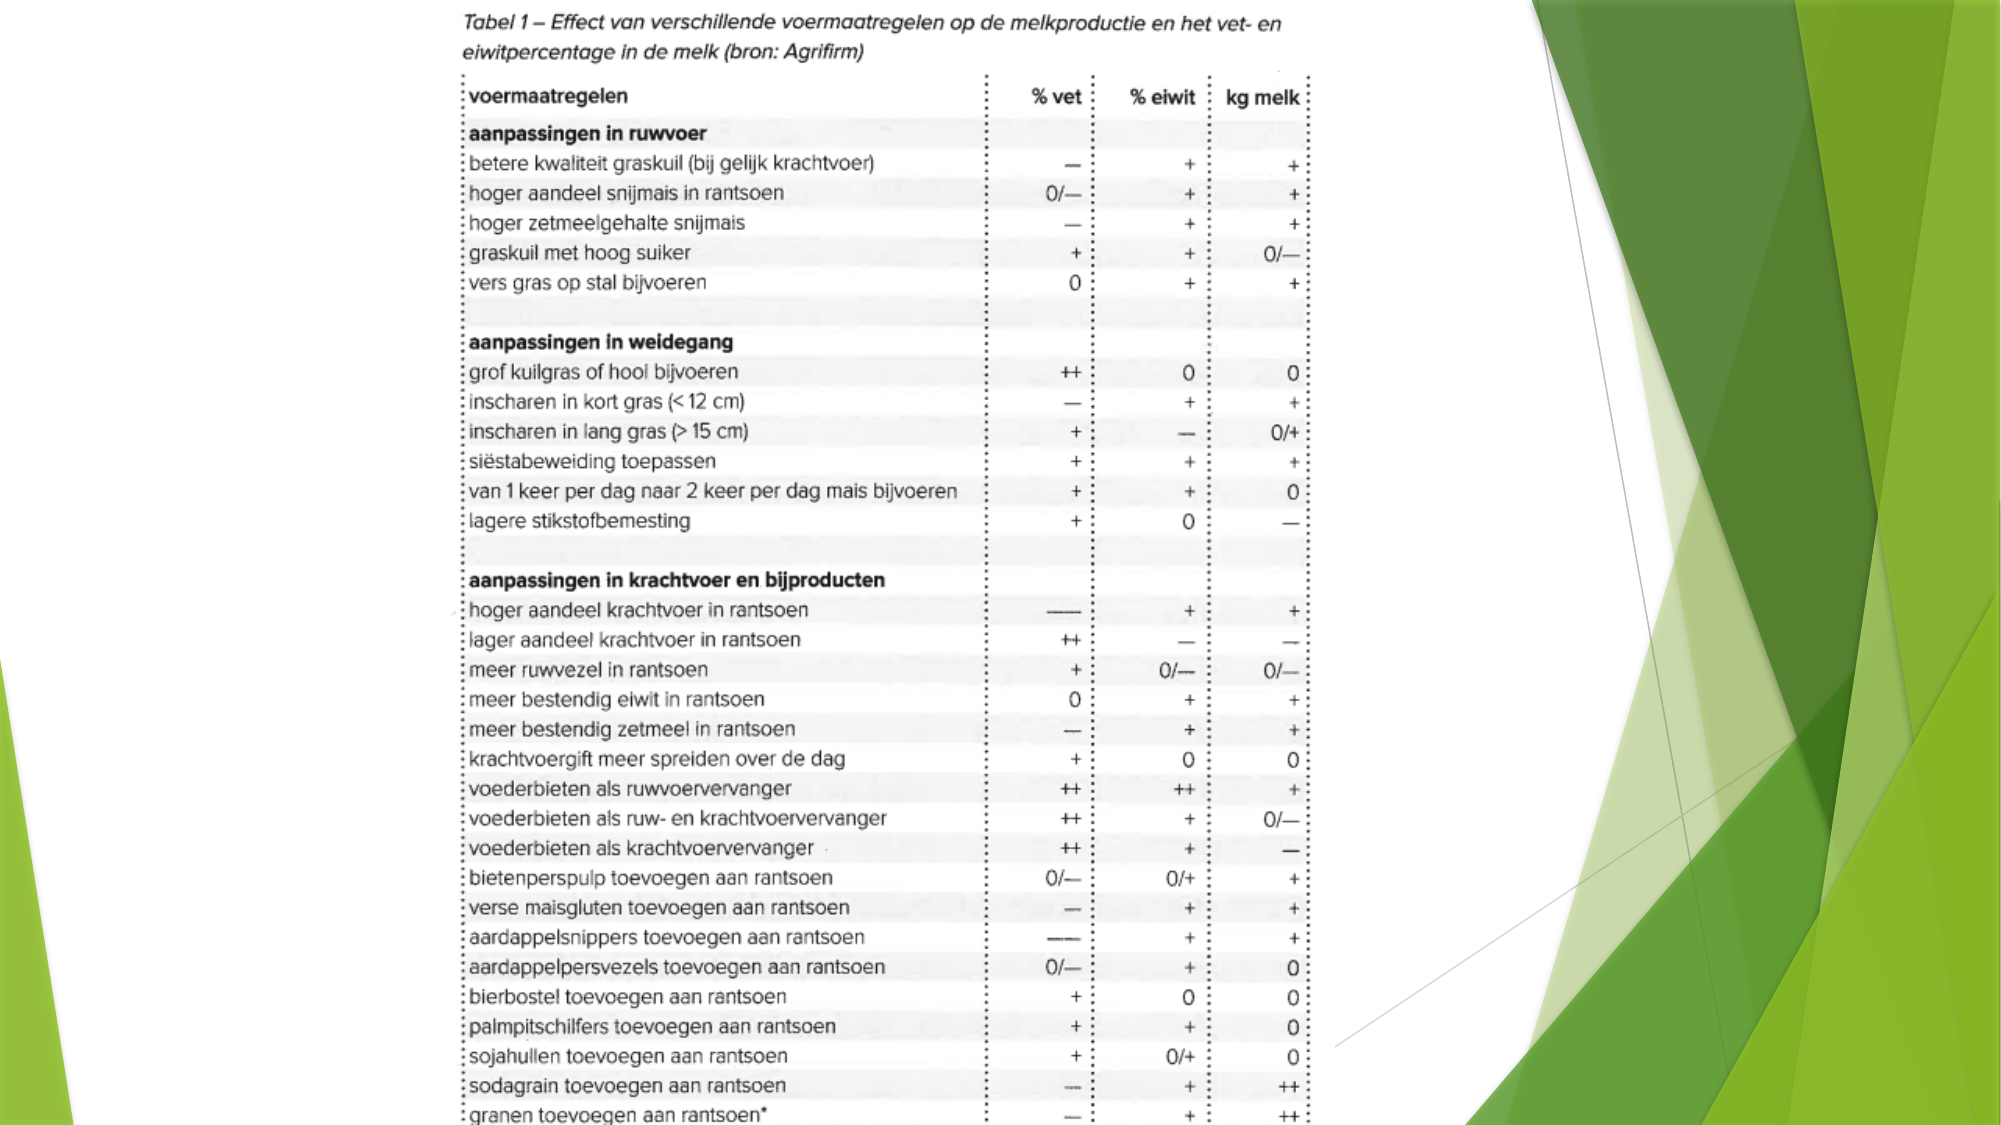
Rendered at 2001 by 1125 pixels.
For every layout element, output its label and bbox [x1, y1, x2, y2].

picture [449, 0, 1335, 1125]
